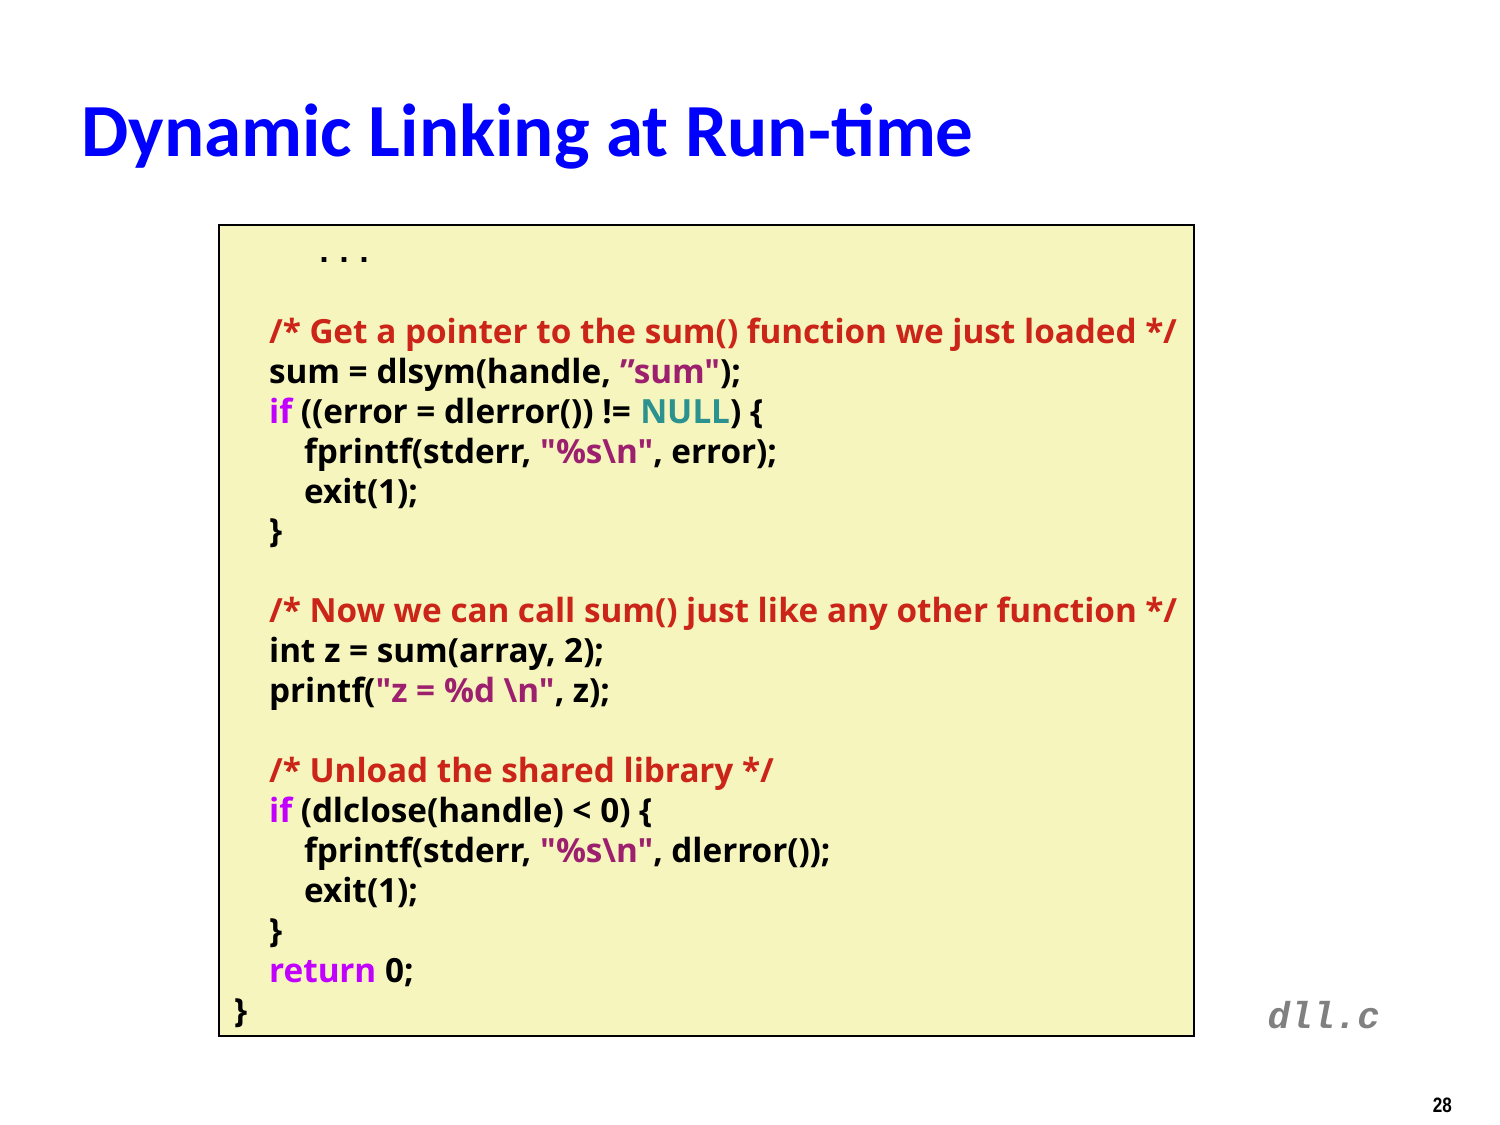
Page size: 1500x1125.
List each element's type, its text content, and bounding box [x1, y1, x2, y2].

text_box dll.c [1252, 987, 1395, 1046]
text_box ... /* Get a pointer to the sum() function we just loaded */ sum = dlsym(handle, ”sum"); if ((error = dlerror()) != NULL) { fprintf(stderr, "%s\n", error); exit(1); } /* Now we can call sum() just like any other function */ int z = sum(array, 2); printf("z = %d \n", z); /* Unload the shared library */ if (dlclose(handle) < 0) { fprintf(stderr, "%s\n", dlerror()); exit(1); } return 0; } [219, 224, 1194, 1037]
title Dynamic Linking at Run-time [66, 62, 1497, 192]
